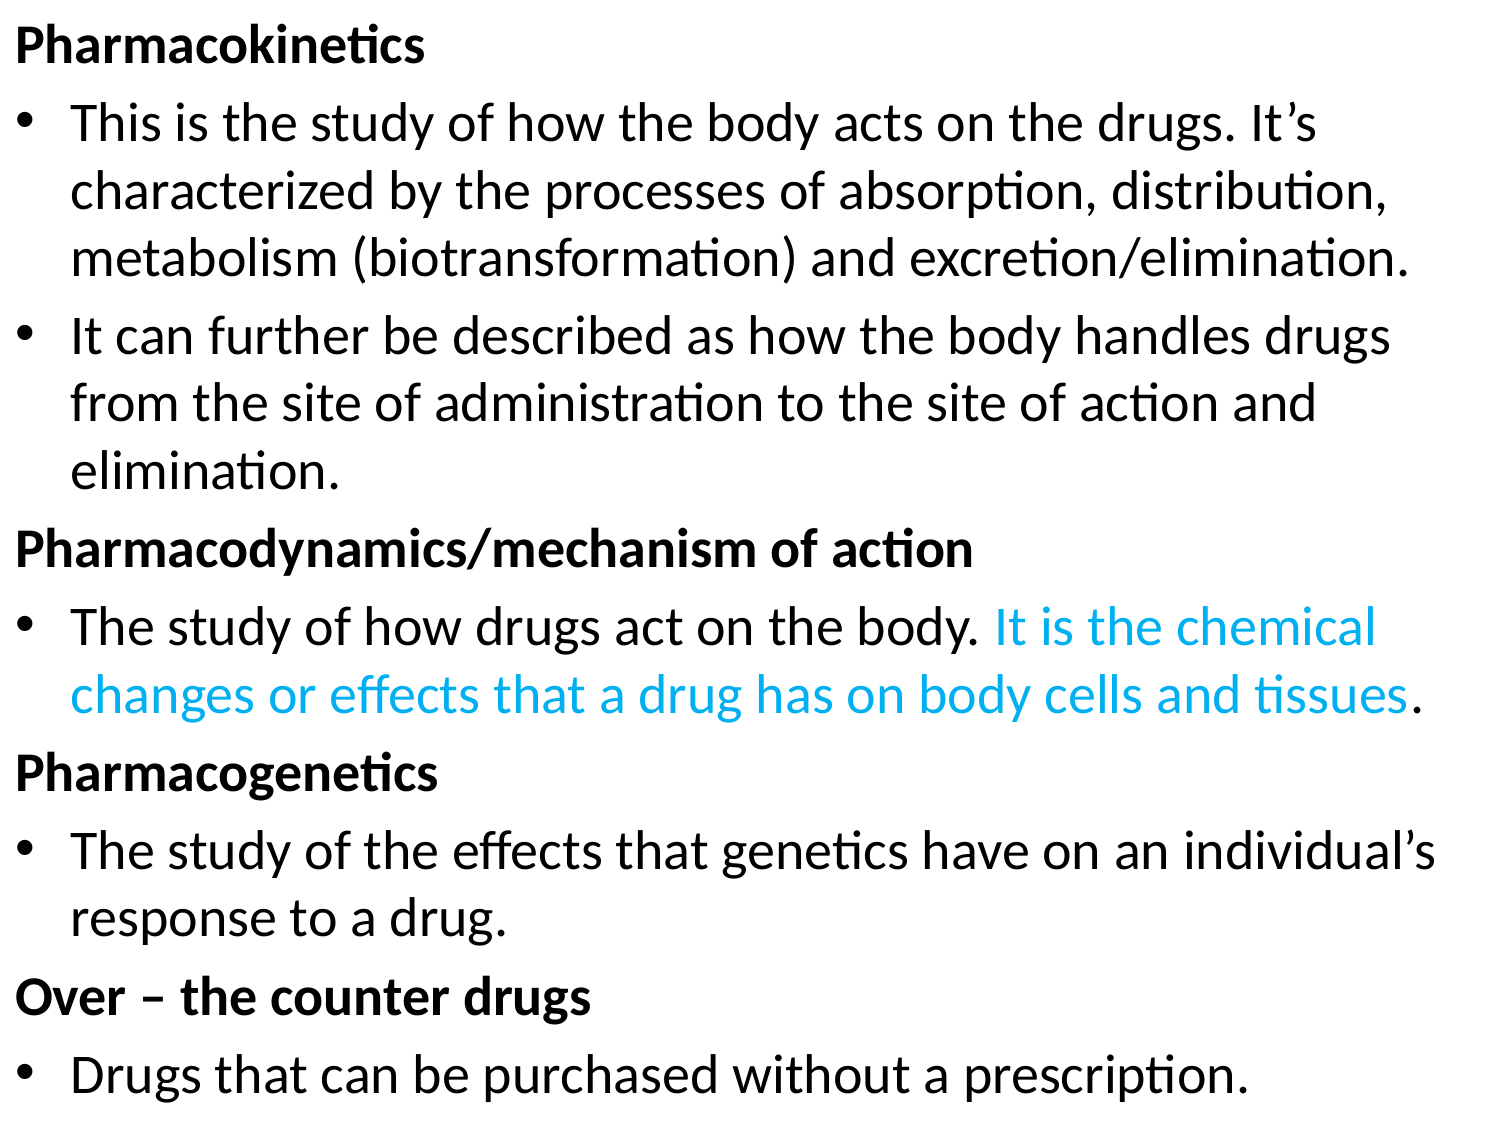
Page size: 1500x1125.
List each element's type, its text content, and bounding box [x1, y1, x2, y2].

list Pharmacokinetics This is the study of how the body acts on the drugs. It’s characterized by the processes of absorption, distribution, metabolism (biotransformation) and excretion/elimination. It can further be described as how the body handles drugs from the site of administration to the site of action and elimination. Pharmacodynamics/mechanism of action The study of how drugs act on the body. It is the chemical changes or effects that a drug has on body cells and tissues. Pharmacogenetics The study of the effects that genetics have on an individual’s response to a drug. Over – the counter drugs Drugs that can be purchased without a prescription. [0, 0, 1500, 1125]
